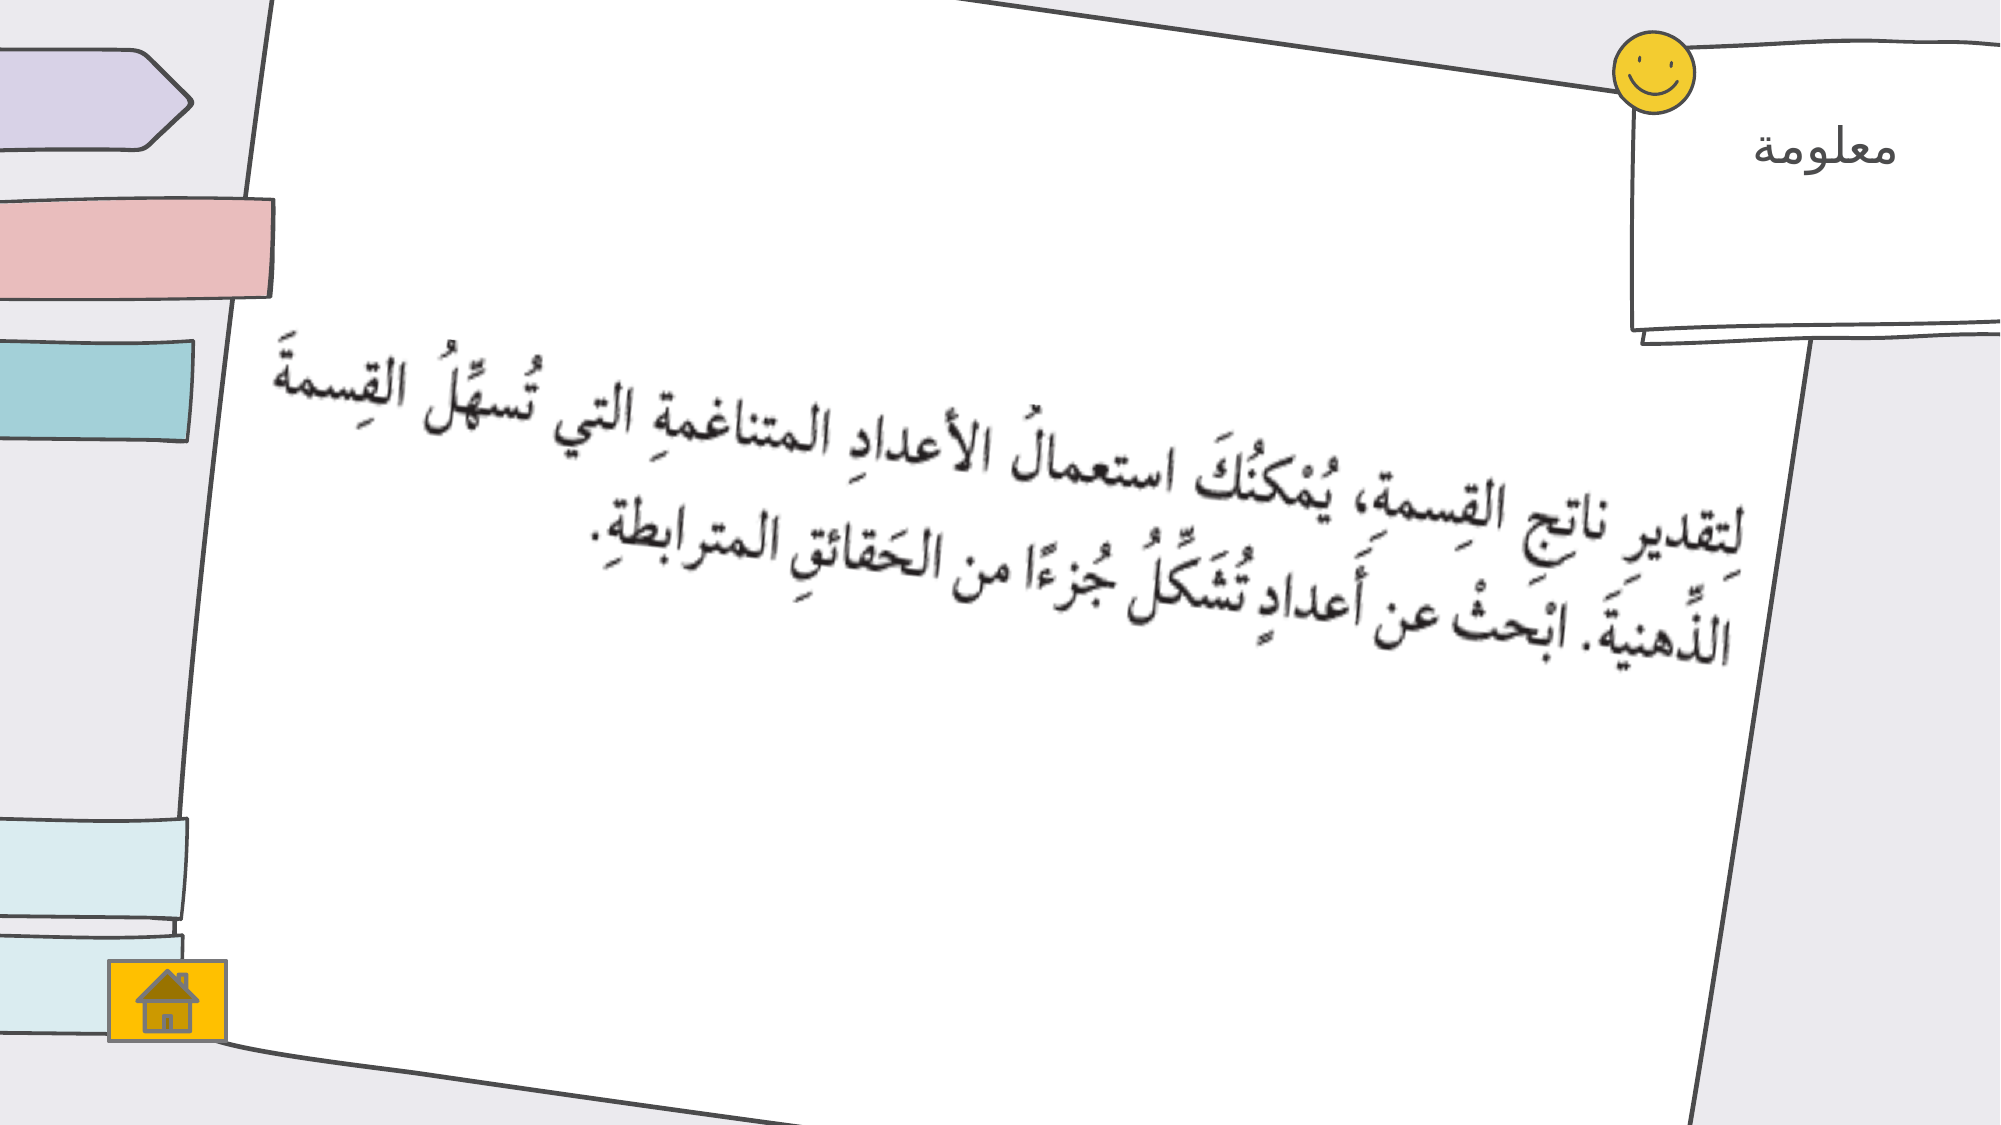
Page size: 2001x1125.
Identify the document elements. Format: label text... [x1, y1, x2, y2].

text_box [107, 959, 228, 1043]
text_box معلومة [1737, 106, 1915, 182]
picture [218, 318, 1764, 706]
